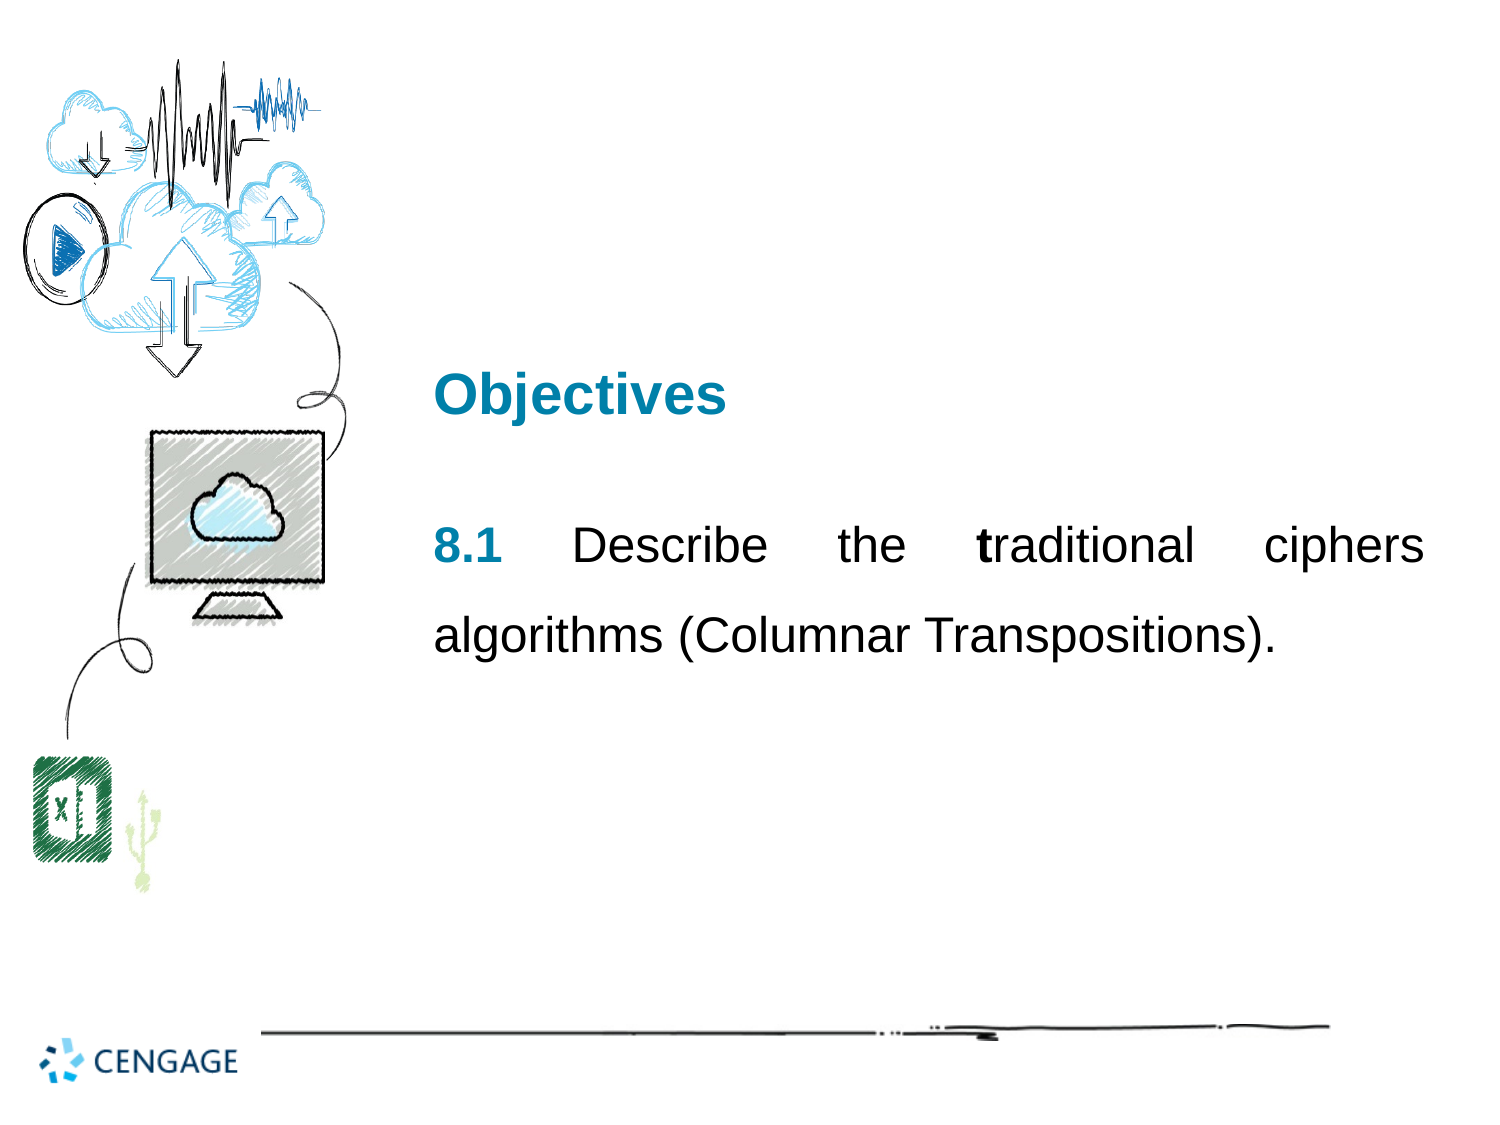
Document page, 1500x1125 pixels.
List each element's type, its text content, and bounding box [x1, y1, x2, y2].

picture [261, 1024, 1331, 1041]
title Objectives [433, 365, 1446, 428]
picture [12, 59, 401, 739]
list 8.1 Describe the traditional ciphers algorithms (Columnar Transpositions). [433, 482, 1425, 654]
picture [23, 743, 163, 895]
picture [19, 1024, 250, 1096]
